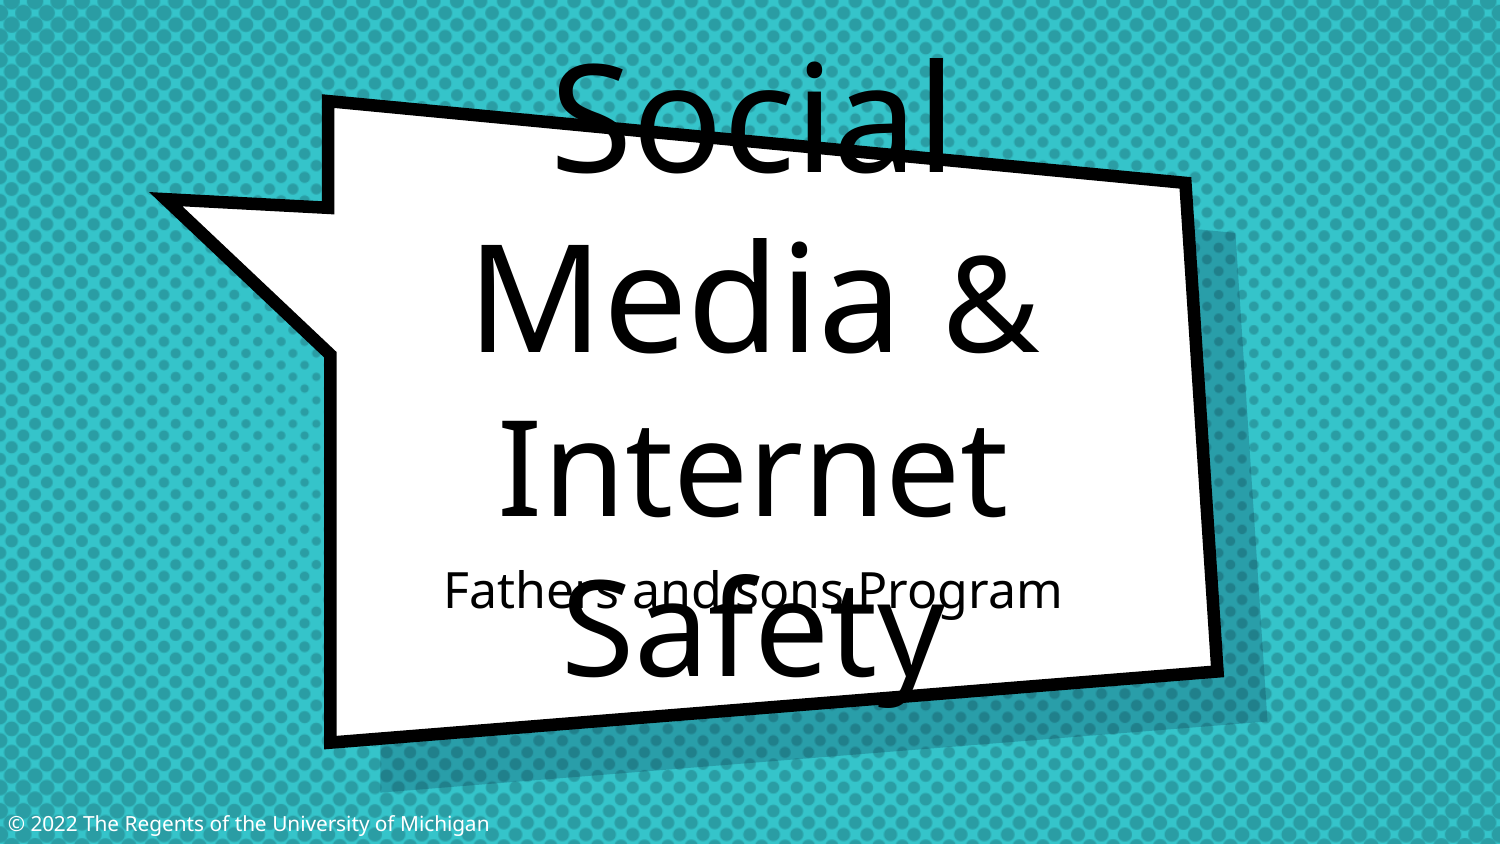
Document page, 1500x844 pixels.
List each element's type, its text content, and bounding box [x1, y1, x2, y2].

title Social Media & Internet Safety [323, 267, 1184, 458]
text_box Fathers and sons Program [403, 493, 1104, 684]
text_box © 2022 The Regents of the University of Michigan [0, 803, 505, 844]
